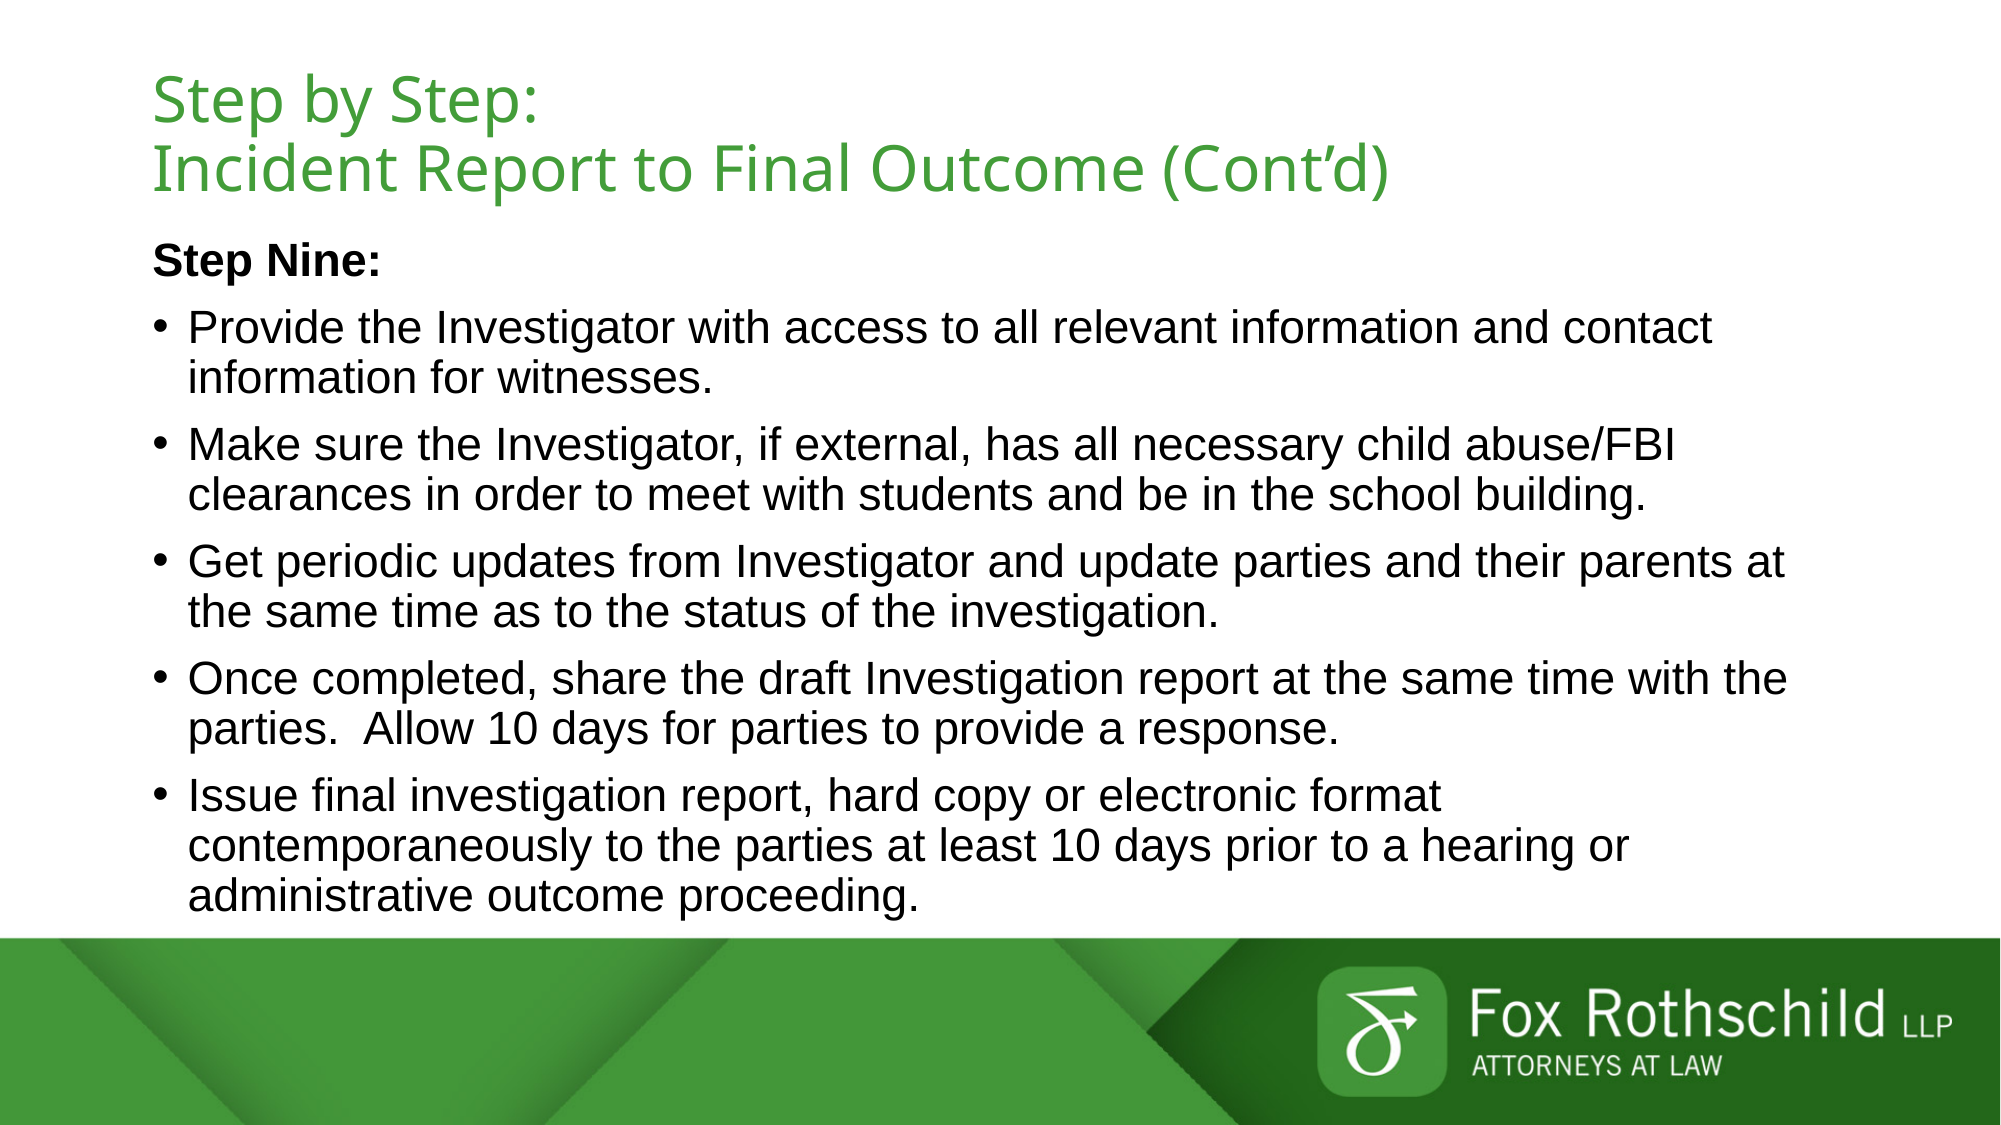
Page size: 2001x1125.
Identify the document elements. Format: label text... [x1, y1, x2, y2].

picture [0, 0, 2001, 1125]
list Step Nine: Provide the Investigator with access to all relevant information and contact information for witnesses. Make sure the Investigator, if external, has all necessary child abuse/FBI clearances in order to meet with students and be in the school building. Get periodic updates from Investigator and update parties and their parents at the same time as to the status of the investigation. Once completed, share the draft Investigation report at the same time with the parties. Allow 10 days for parties to provide a response. Issue final investigation report, hard copy or electronic format contemporaneously to the parties at least 10 days prior to a hearing or administrative outcome proceeding. [137, 228, 1863, 932]
title Step by Step: Incident Report to Final Outcome (Cont’d) [137, 59, 1863, 214]
